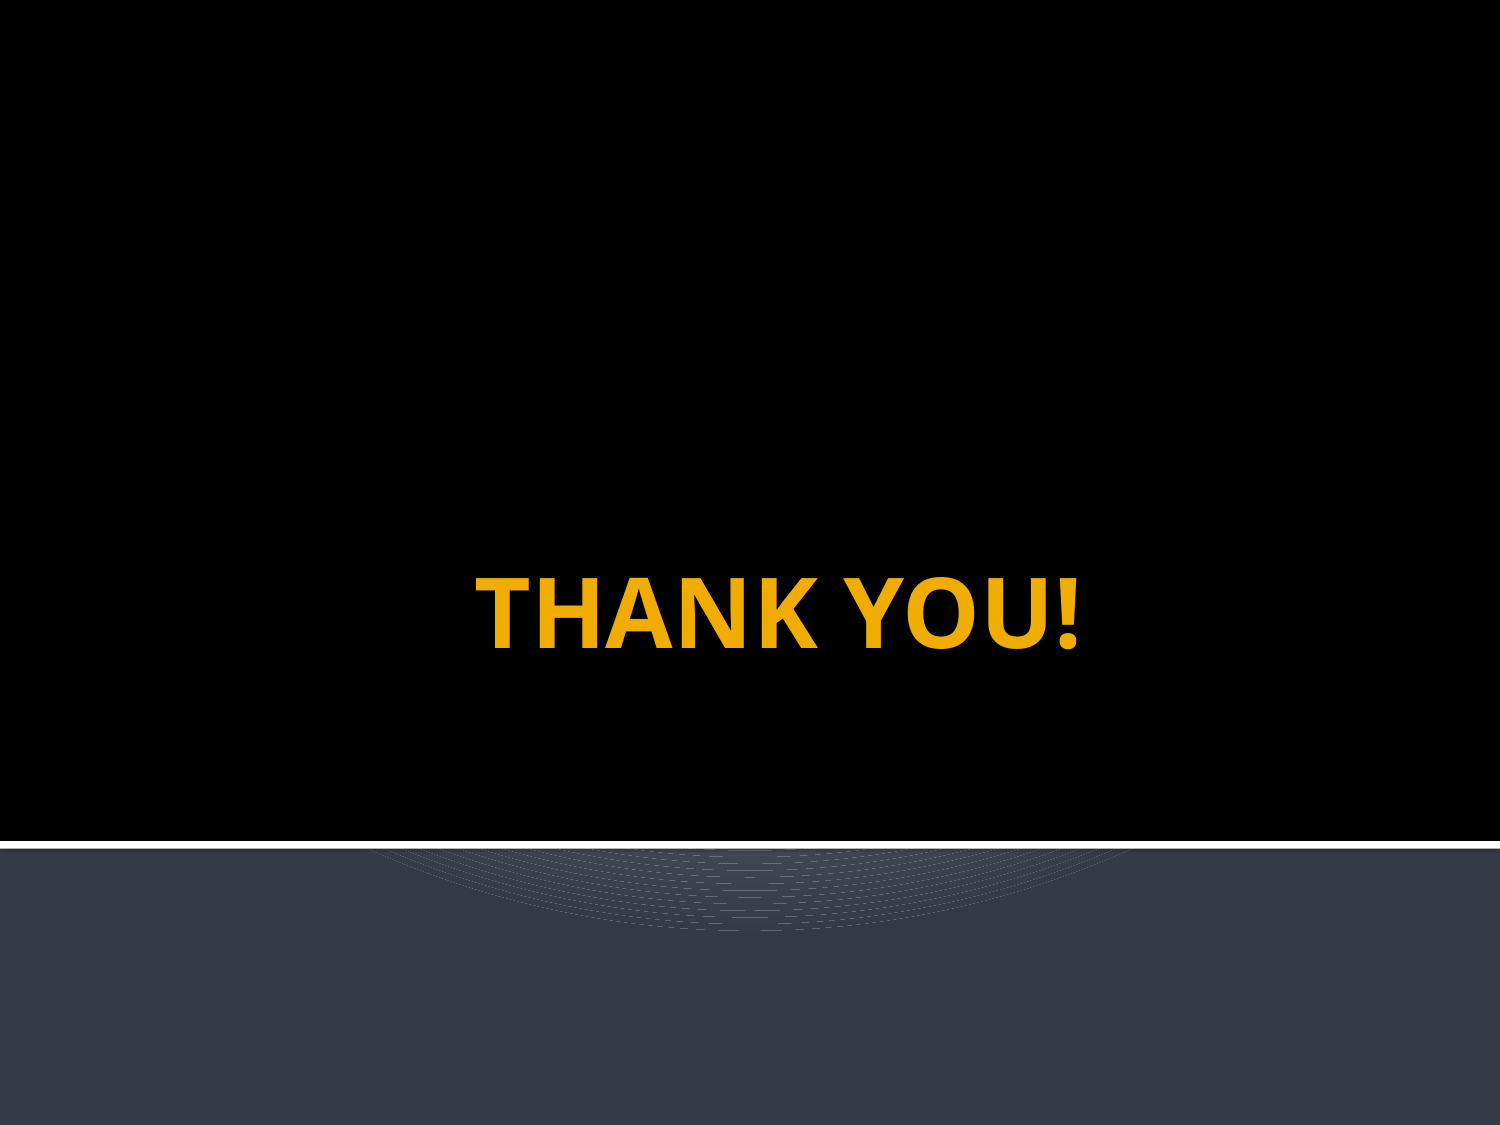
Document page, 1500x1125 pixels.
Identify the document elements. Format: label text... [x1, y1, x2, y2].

title THANK YOU! [112, 550, 1438, 825]
